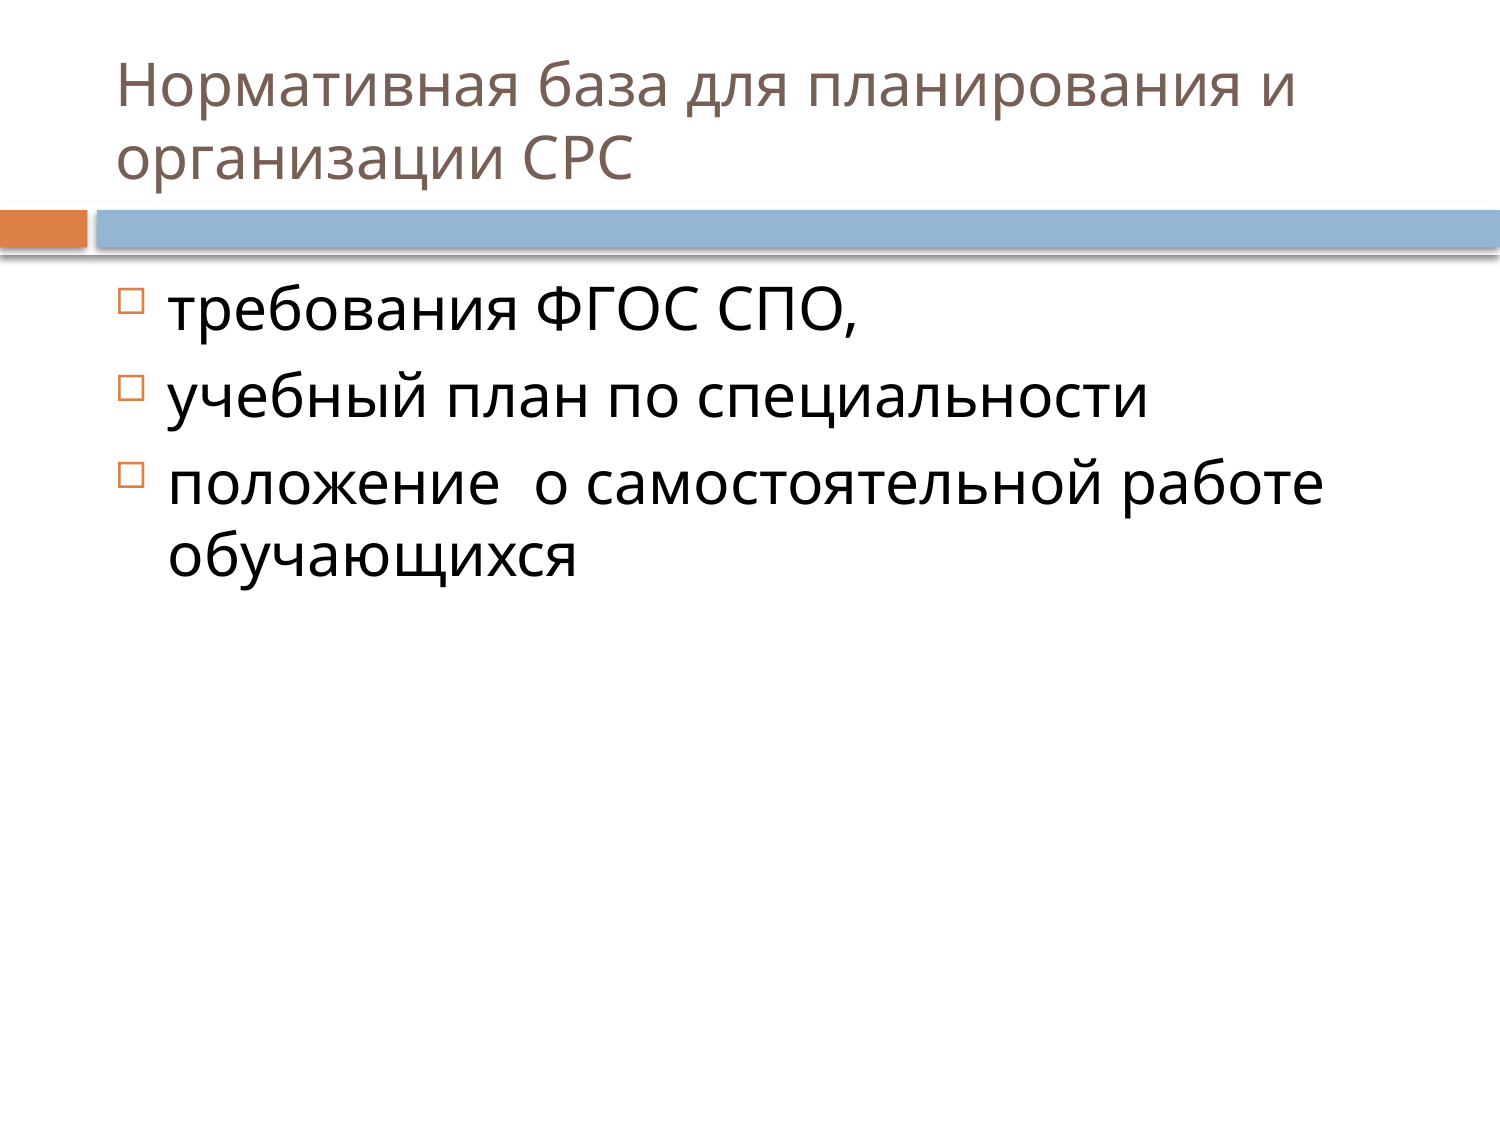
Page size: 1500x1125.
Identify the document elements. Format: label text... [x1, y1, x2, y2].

list требования ФГОС СПО, учебный план по специальности положение о самостоятельной работе обучающихся [100, 262, 1438, 1000]
title Нормативная база для планирования и организации СРС [100, 37, 1438, 200]
